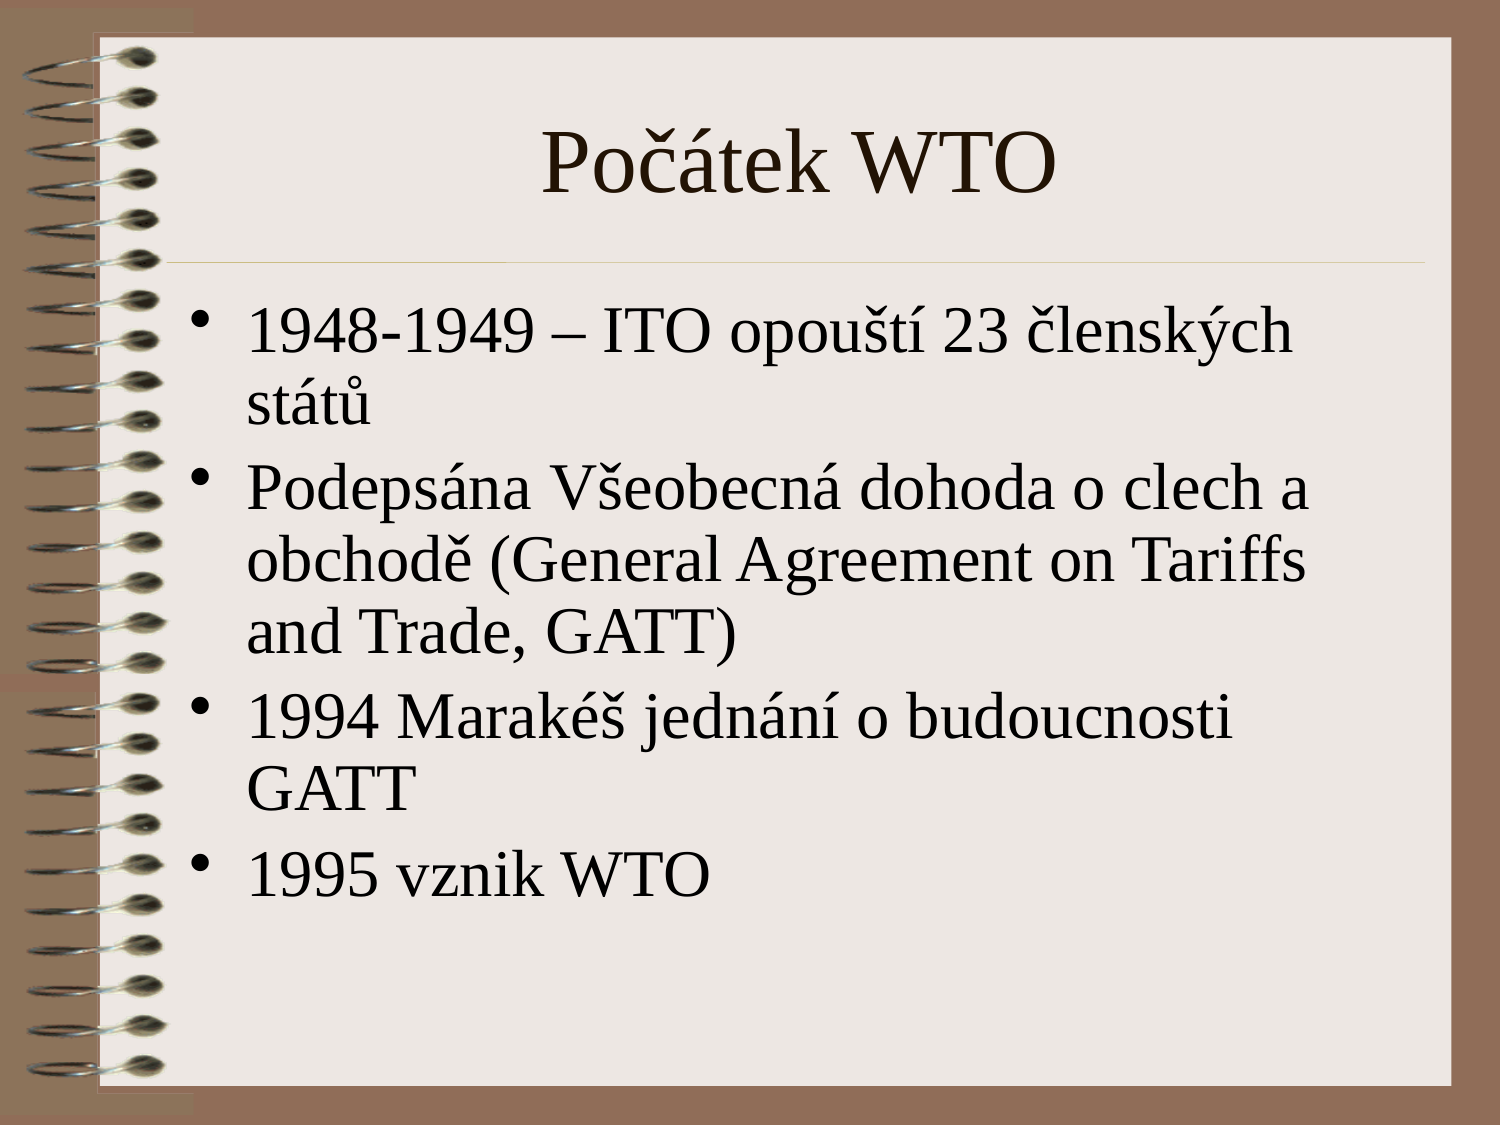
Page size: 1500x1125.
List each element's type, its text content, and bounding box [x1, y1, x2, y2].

title Počátek WTO [174, 62, 1425, 250]
picture [0, 8, 194, 674]
list 1948-1949 – ITO opouští 23 členských států Podepsána Všeobecná dohoda o clech a obchodě (General Agreement on Tariffs and Trade, GATT) 1994 Marakéš jednání o budoucnosti GATT 1995 vznik WTO [174, 287, 1425, 963]
picture [0, 692, 194, 1115]
